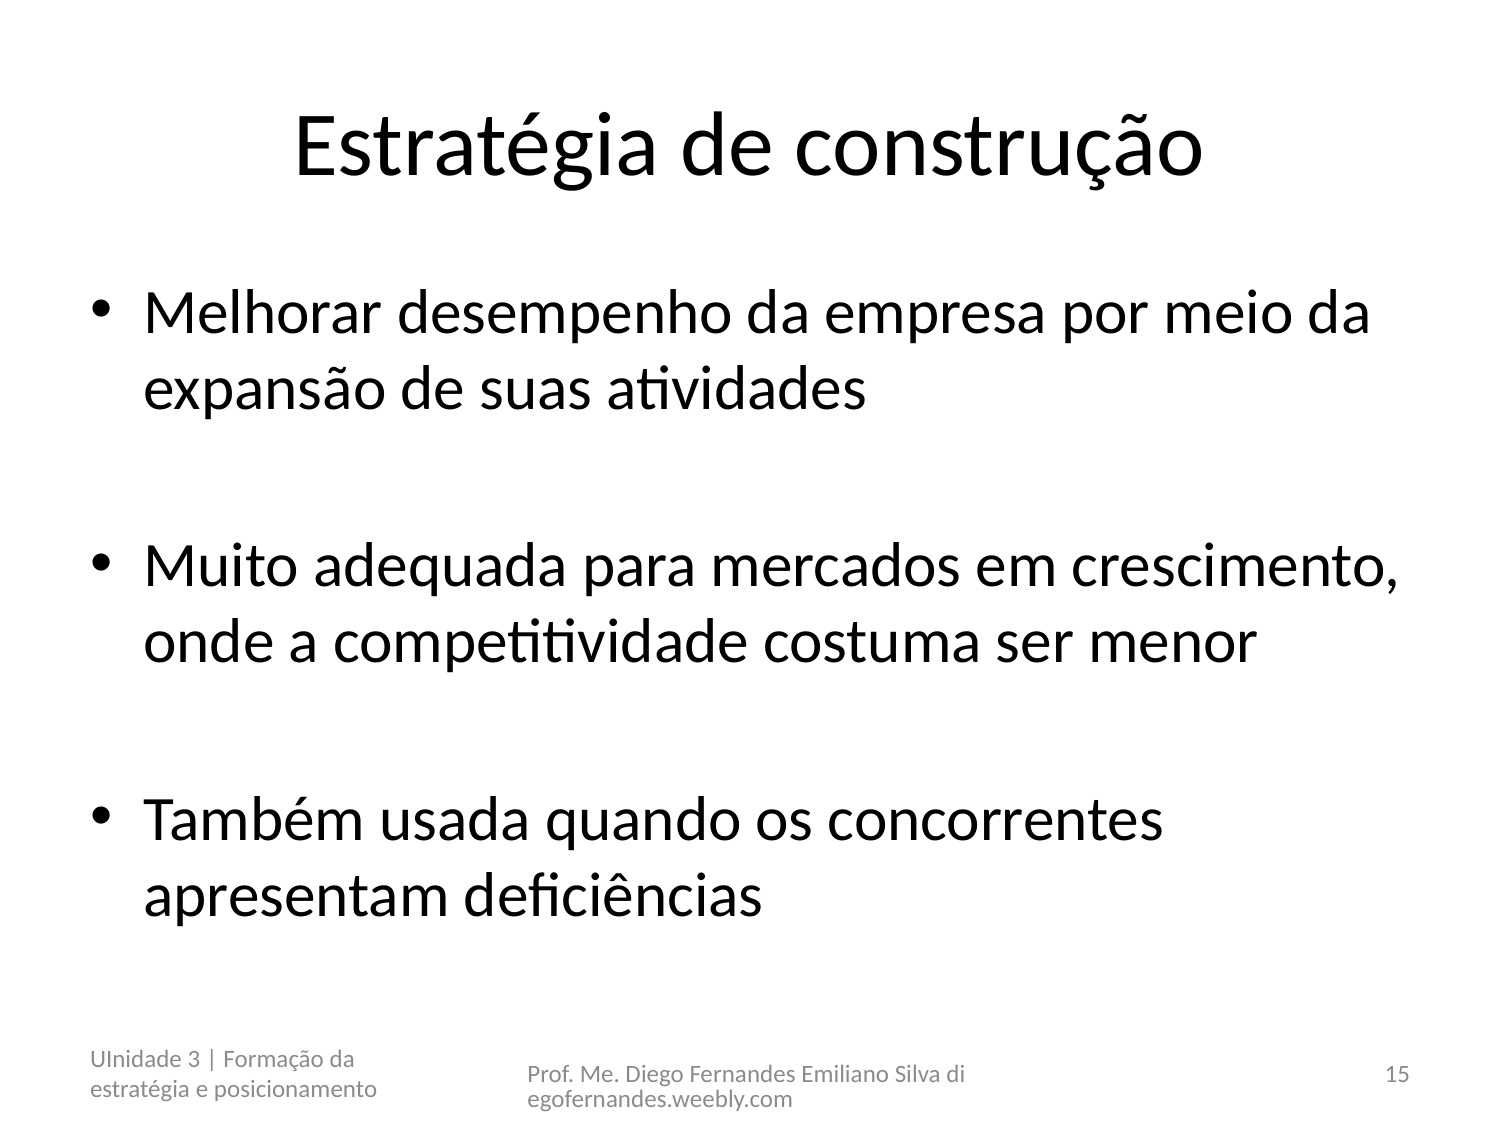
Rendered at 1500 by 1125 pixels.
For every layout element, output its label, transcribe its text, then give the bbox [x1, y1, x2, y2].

title Estratégia de construção [75, 45, 1425, 233]
slide_number 15 [1074, 1042, 1425, 1103]
slide_number UInidade 3 | Formação da estratégia e posicionamento [75, 1042, 425, 1103]
list Melhorar desempenho da empresa por meio da expansão de suas atividades Muito adequada para mercados em crescimento, onde a competitividade costuma ser menor Também usada quando os concorrentes apresentam deficiências [75, 262, 1425, 1005]
footer Prof. Me. Diego Fernandes Emiliano Silva diegofernandes.weebly.com [512, 1042, 988, 1103]
